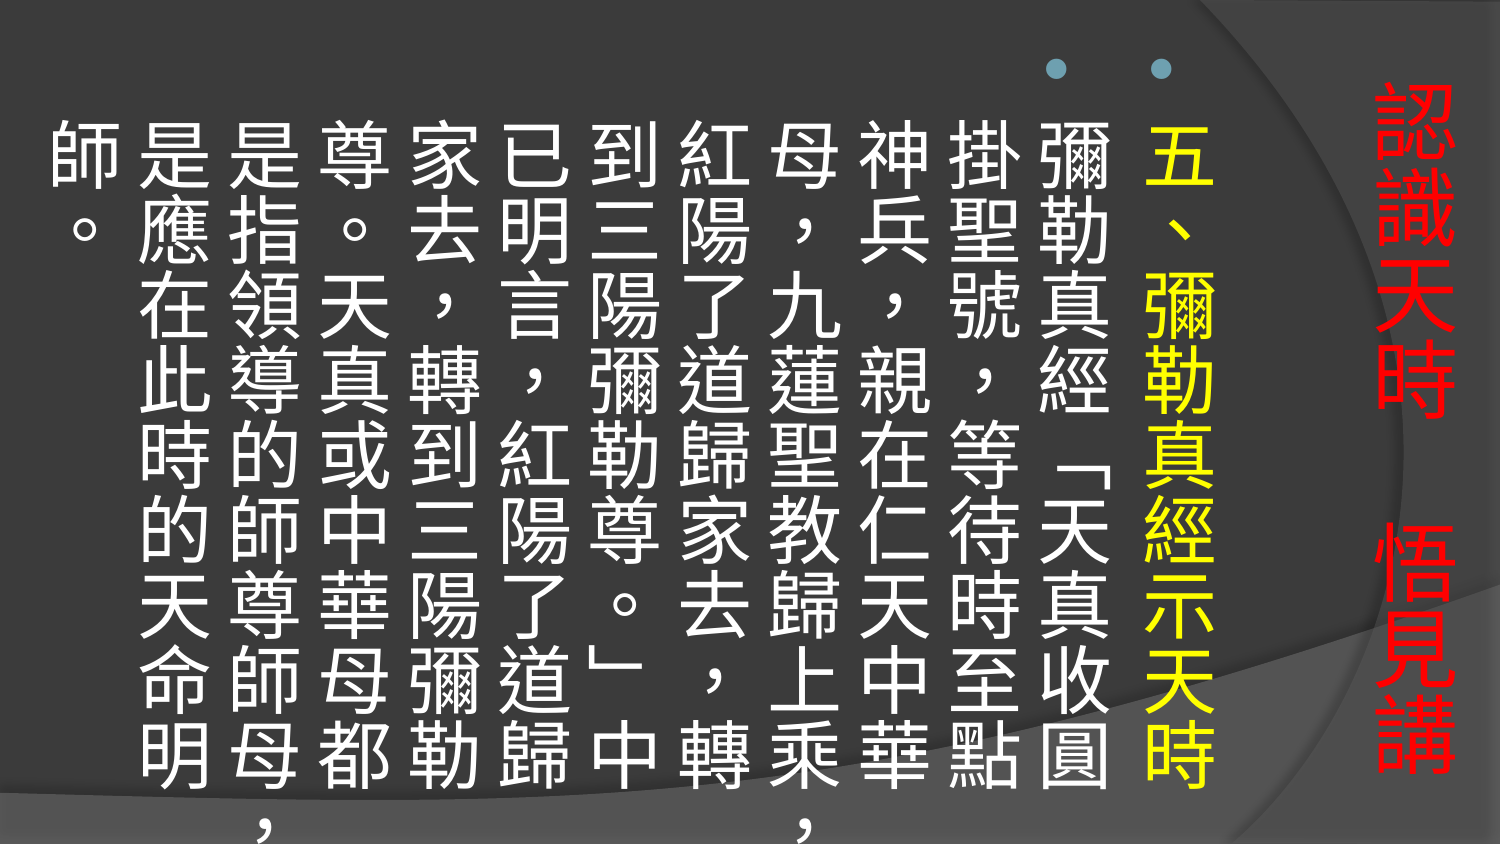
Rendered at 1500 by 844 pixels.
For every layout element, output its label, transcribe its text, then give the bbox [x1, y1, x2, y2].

list 五、彌勒真經示天時 彌勒真經「天真收圓掛聖號，等待時至點神兵，親在仁天中華母，九蓮聖教歸上乘，紅陽了道歸家去，轉到三陽彌勒尊。」中已明言，紅陽了道歸家去，轉到三陽彌勒尊。天真或中華母都是指領導的師尊師母，是應在此時的天命明師。 [29, 33, 1329, 812]
title 認識天時 悟見講 [1352, 43, 1473, 812]
